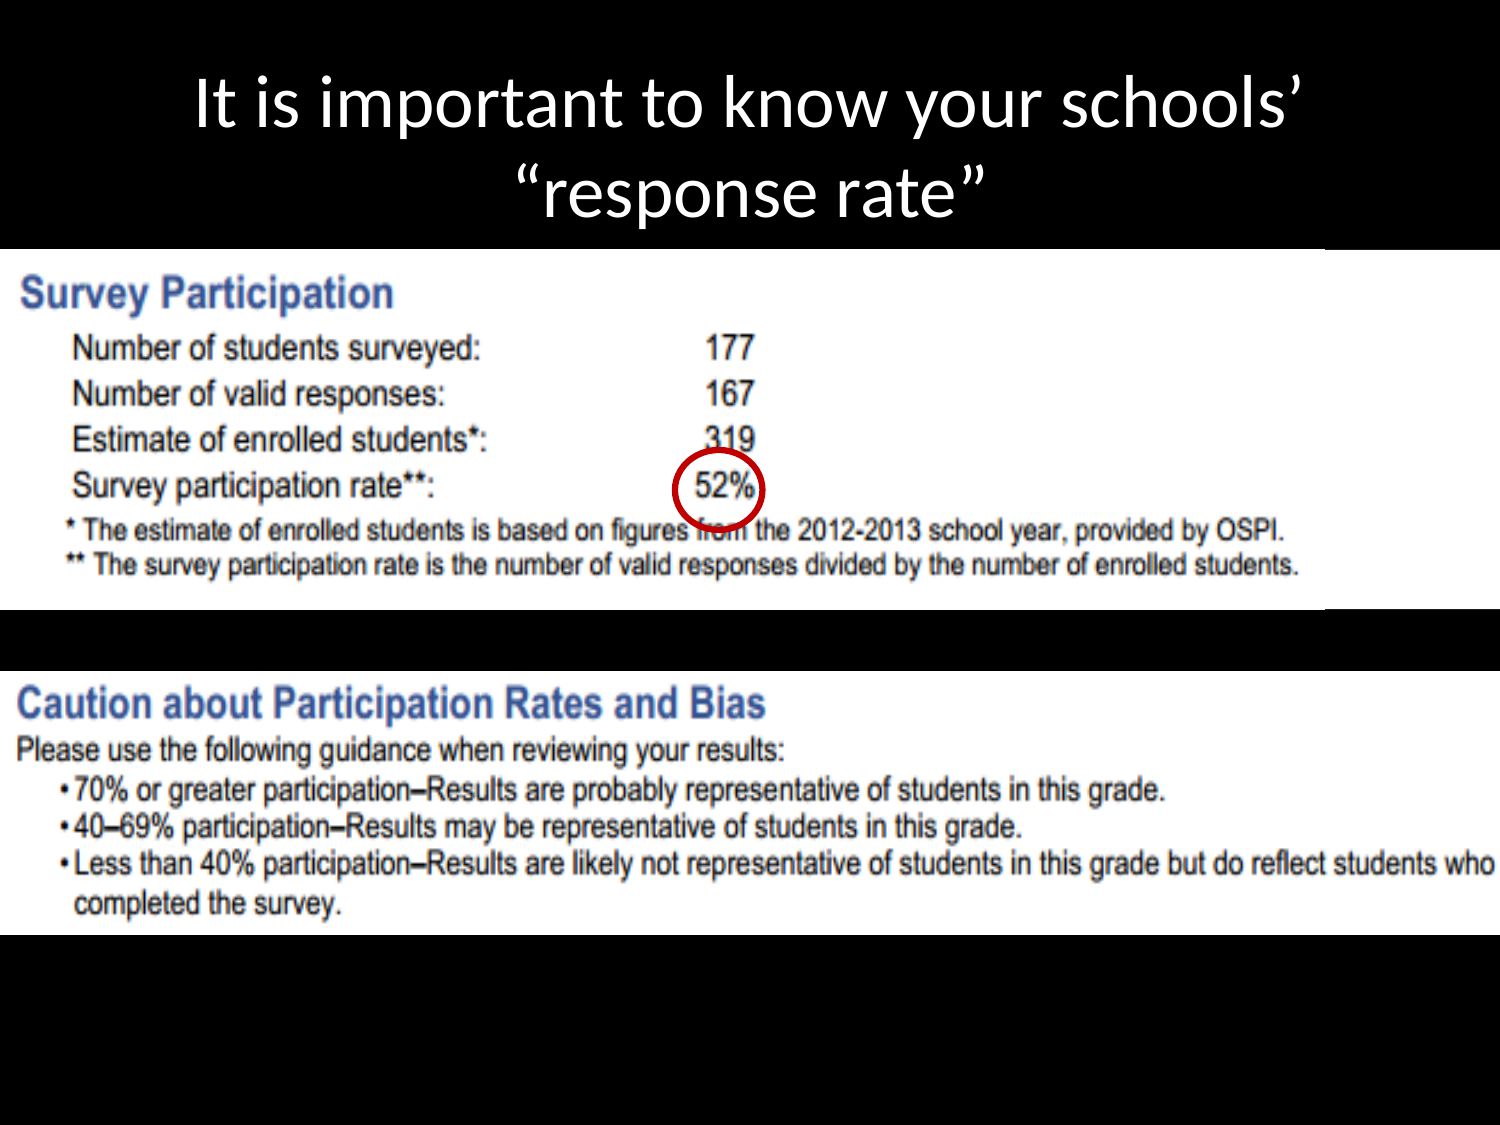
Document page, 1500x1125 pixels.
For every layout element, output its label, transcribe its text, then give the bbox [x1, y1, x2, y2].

picture [0, 671, 1500, 935]
title It is important to know your schools’ “response rate” [75, 45, 1425, 233]
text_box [0, 249, 1500, 610]
